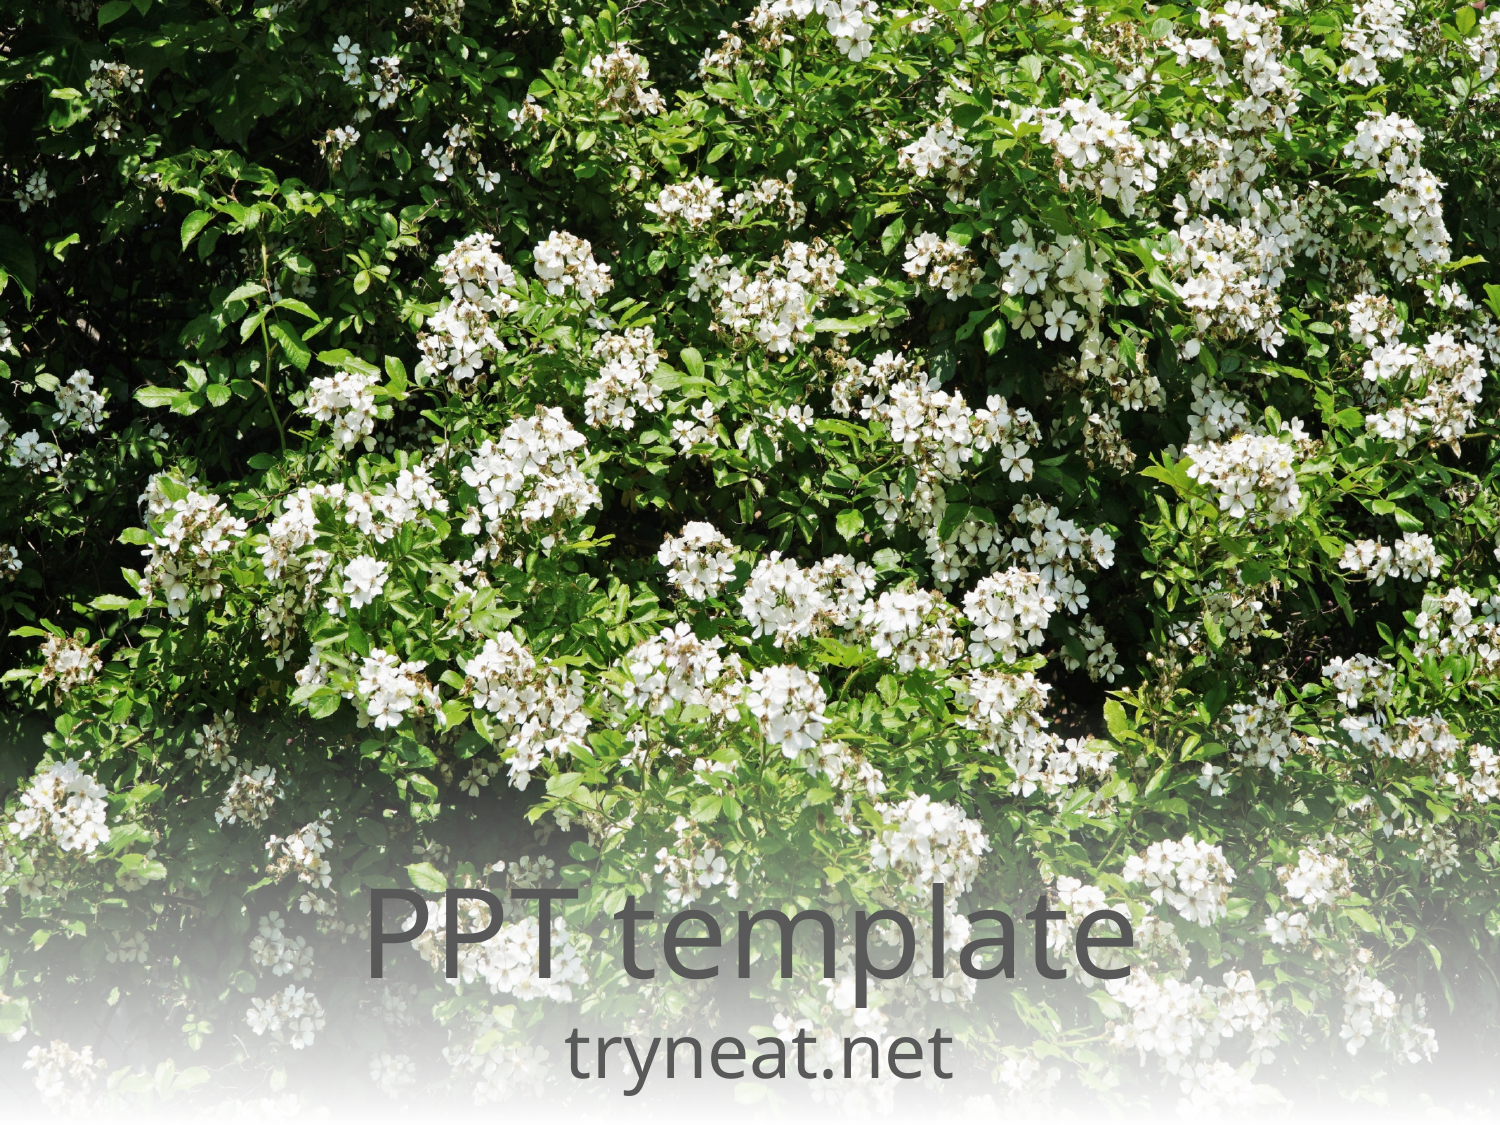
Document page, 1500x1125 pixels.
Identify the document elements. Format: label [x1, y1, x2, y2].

text_box [0, 0, 1500, 1125]
